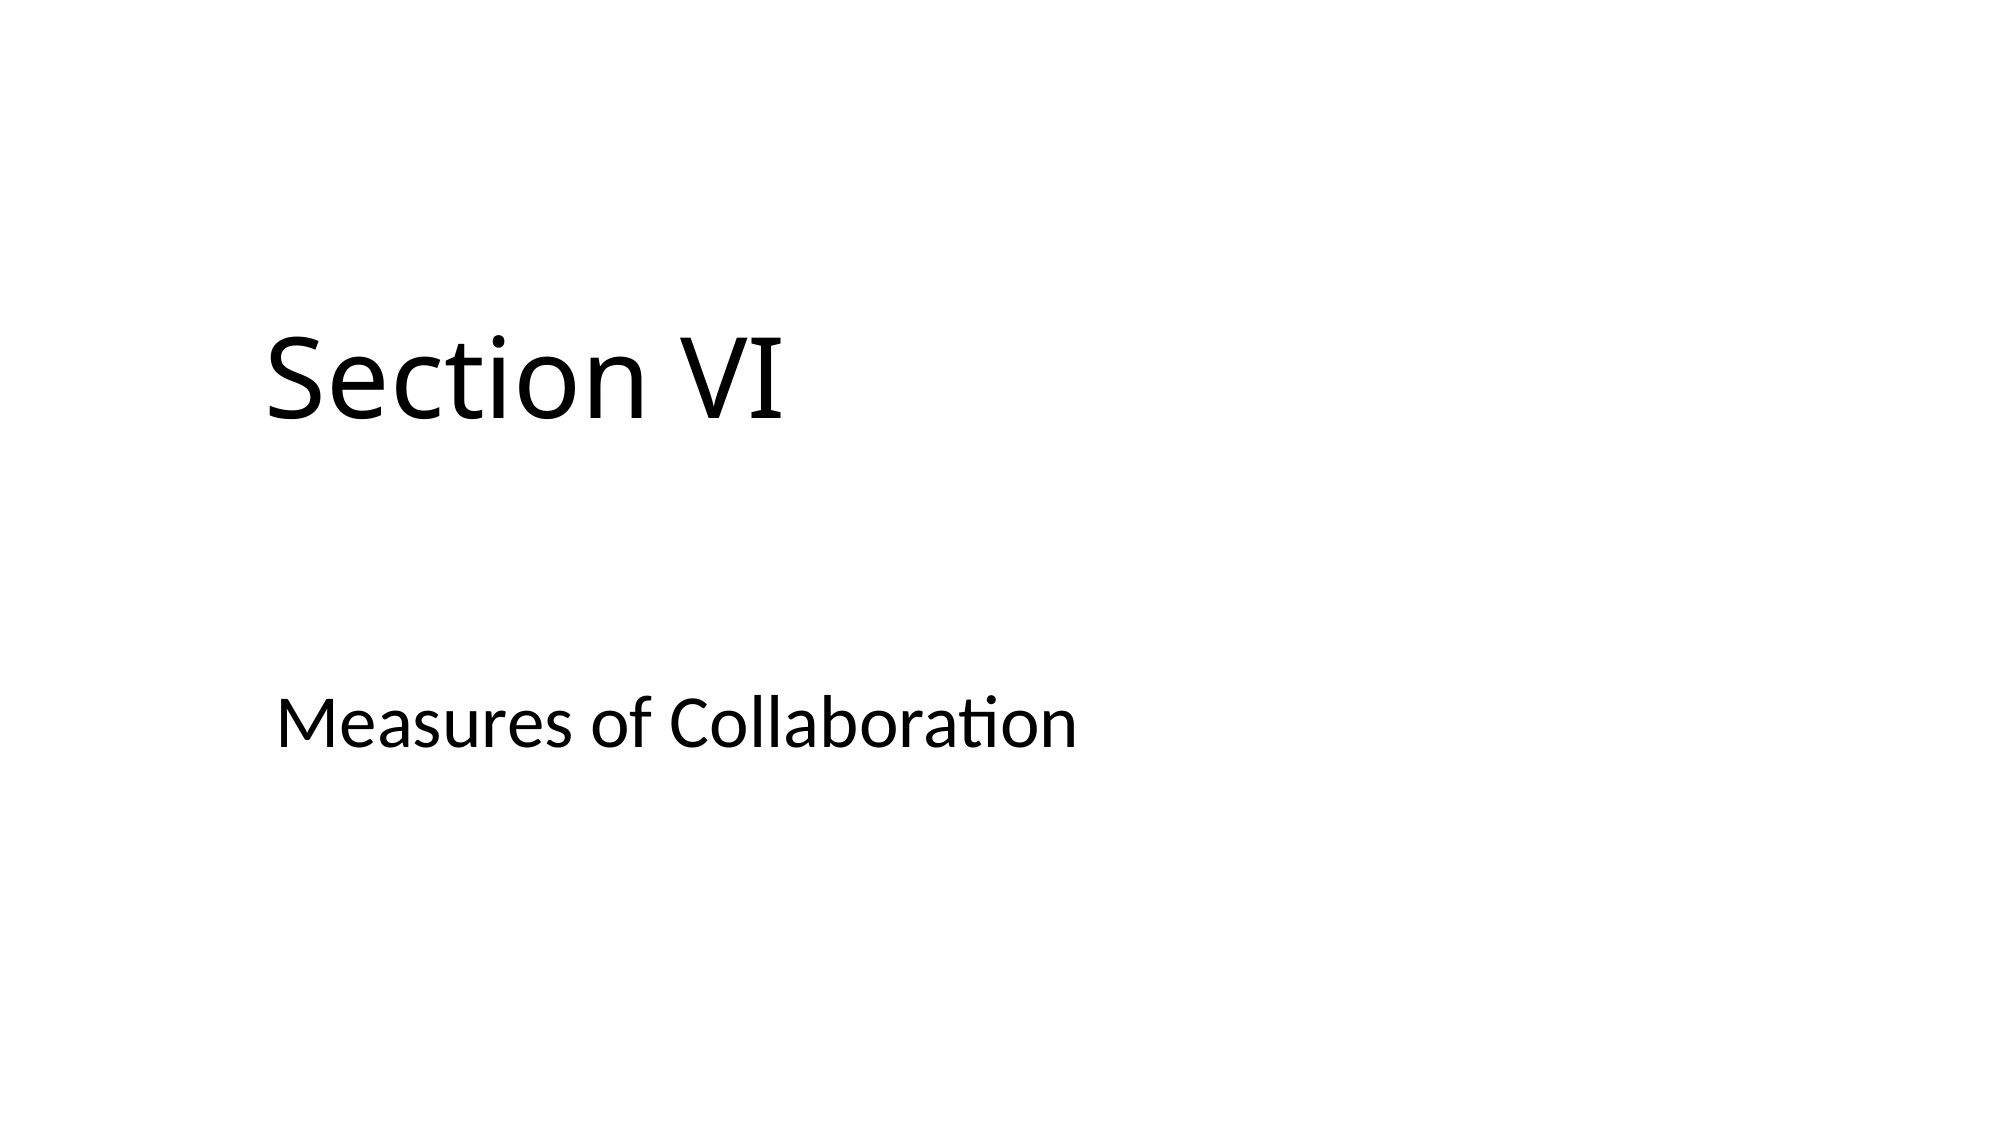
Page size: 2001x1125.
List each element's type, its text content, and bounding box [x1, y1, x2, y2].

list Measures of Collaboration [117, 675, 1095, 880]
title Section VI [183, 105, 802, 450]
